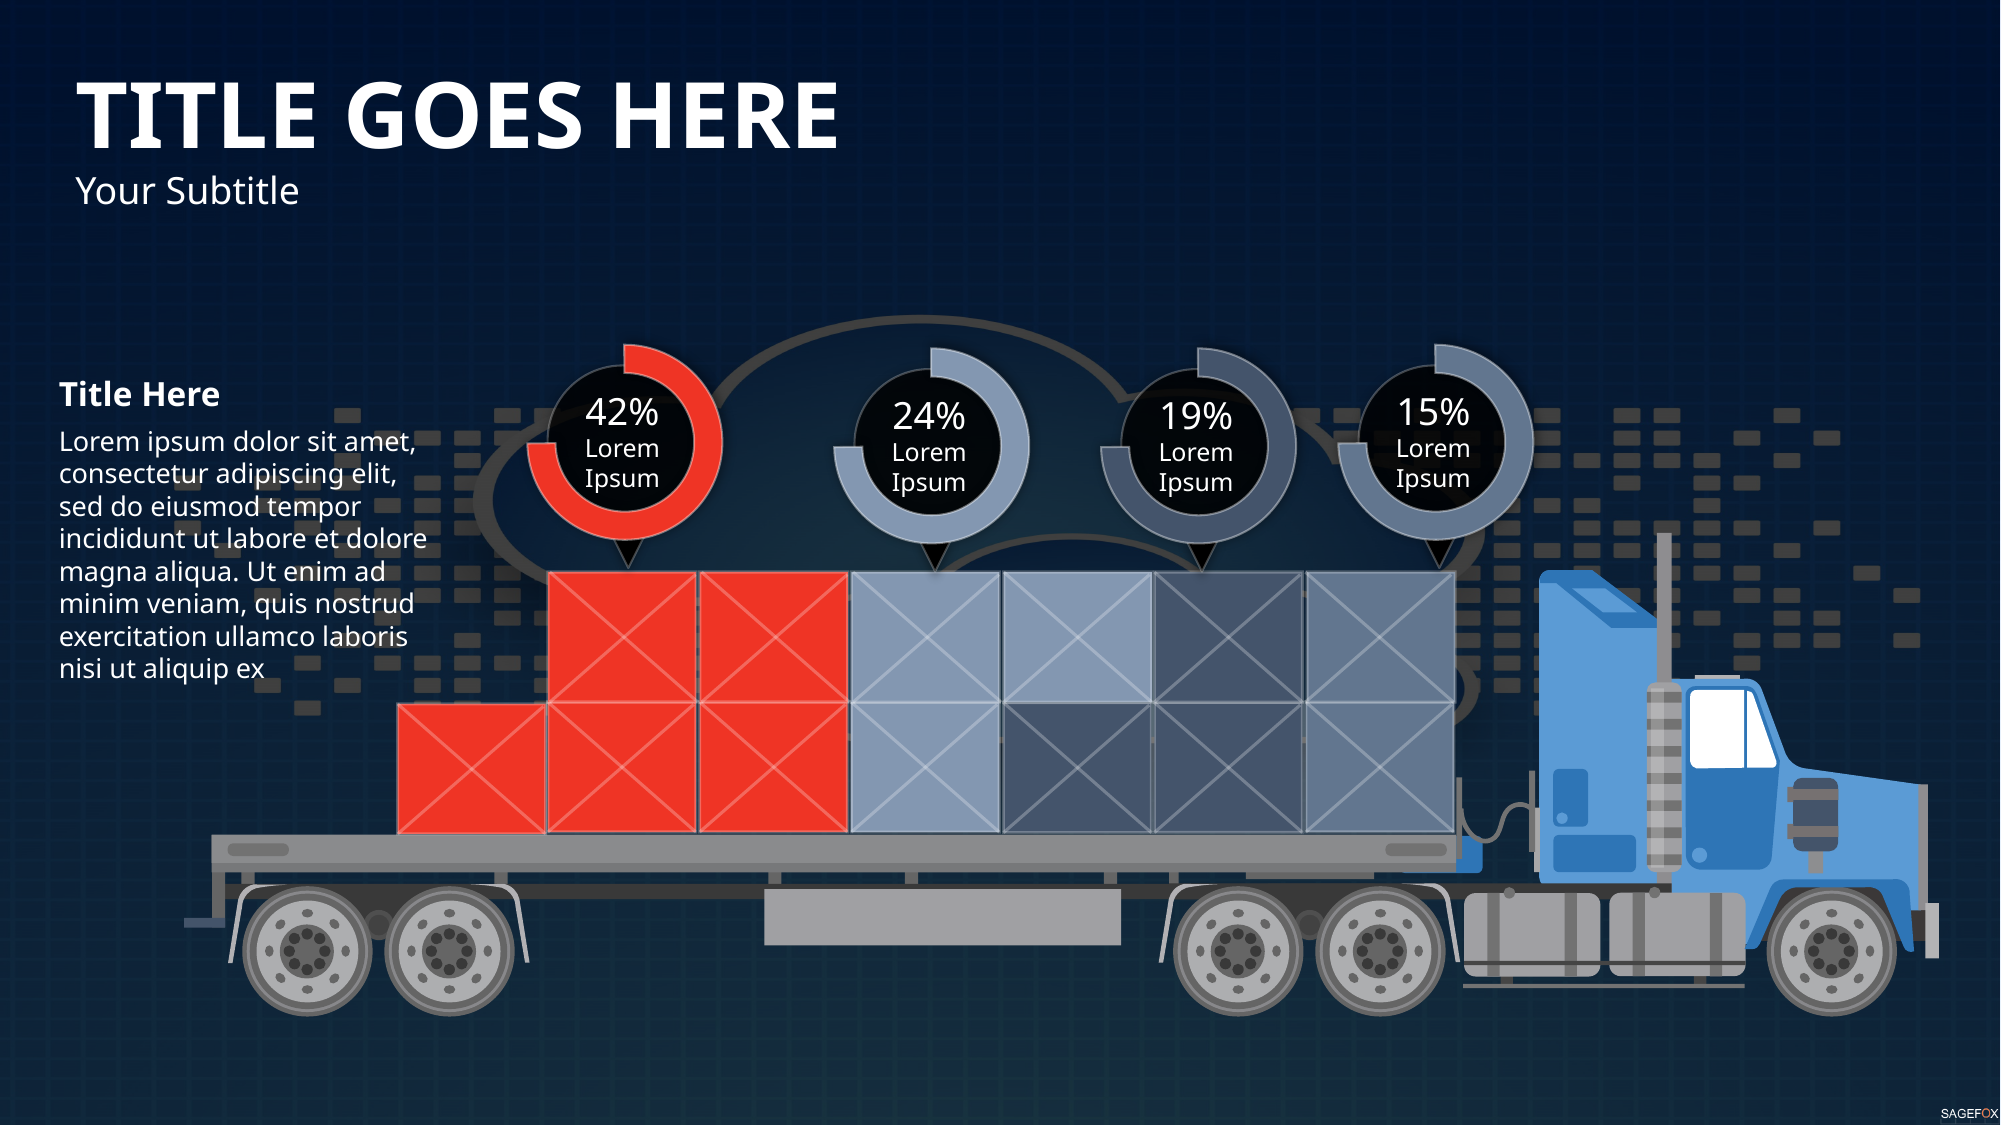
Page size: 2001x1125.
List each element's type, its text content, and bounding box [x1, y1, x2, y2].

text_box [1152, 572, 1303, 833]
picture [0, 0, 2001, 1125]
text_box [397, 571, 850, 835]
text_box TITLE GOES HERE Your Subtitle [60, 49, 1036, 220]
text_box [1305, 572, 1456, 833]
text_box [526, 343, 724, 532]
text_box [43, 366, 456, 662]
text_box [1337, 343, 1535, 532]
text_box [851, 571, 1152, 833]
text_box 19% Lorem Ipsum [1120, 368, 1263, 507]
text_box [1100, 347, 1298, 532]
text_box 42% Lorem Ipsum [546, 364, 690, 503]
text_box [184, 532, 1939, 1017]
text_box [833, 347, 1031, 532]
text_box 15% Lorem Ipsum [1357, 364, 1501, 503]
text_box 24% Lorem Ipsum [853, 368, 995, 507]
